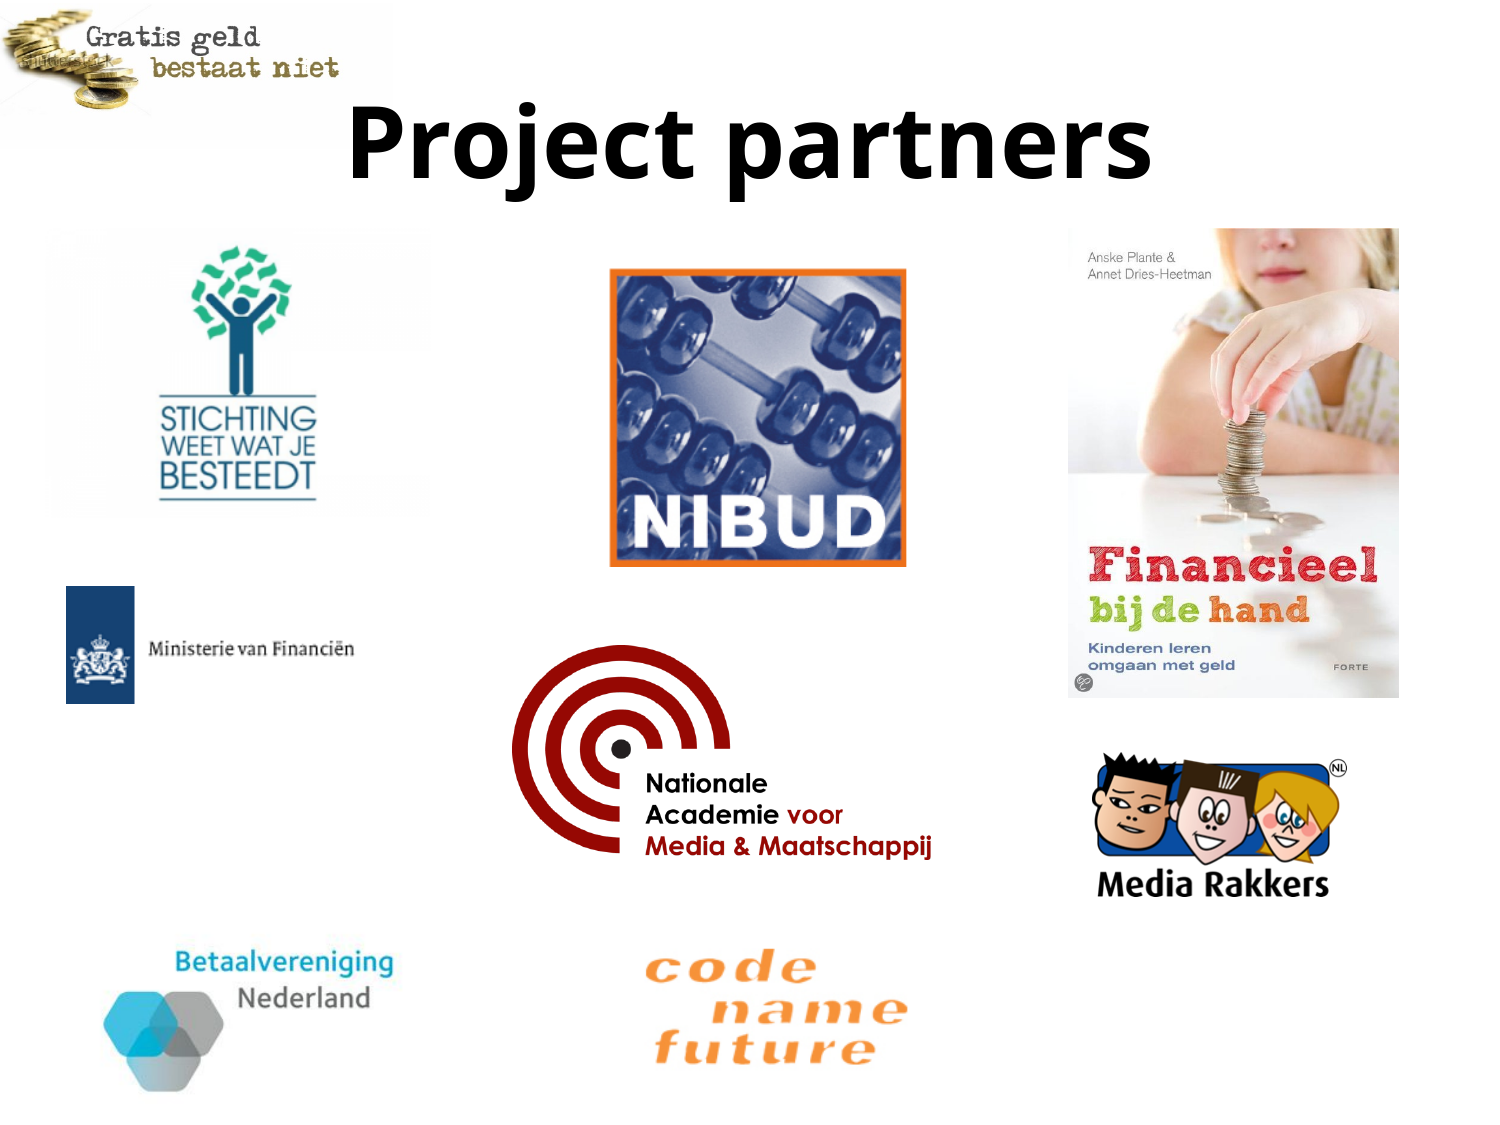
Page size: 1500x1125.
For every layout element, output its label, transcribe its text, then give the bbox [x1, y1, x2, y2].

picture [65, 586, 411, 704]
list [81, 859, 411, 1125]
title Project partners [75, 45, 1425, 233]
picture [512, 644, 932, 861]
picture [1092, 752, 1347, 897]
picture [44, 228, 432, 519]
picture [0, 3, 393, 150]
picture [1068, 228, 1399, 698]
picture [623, 916, 928, 1095]
picture [607, 266, 908, 567]
